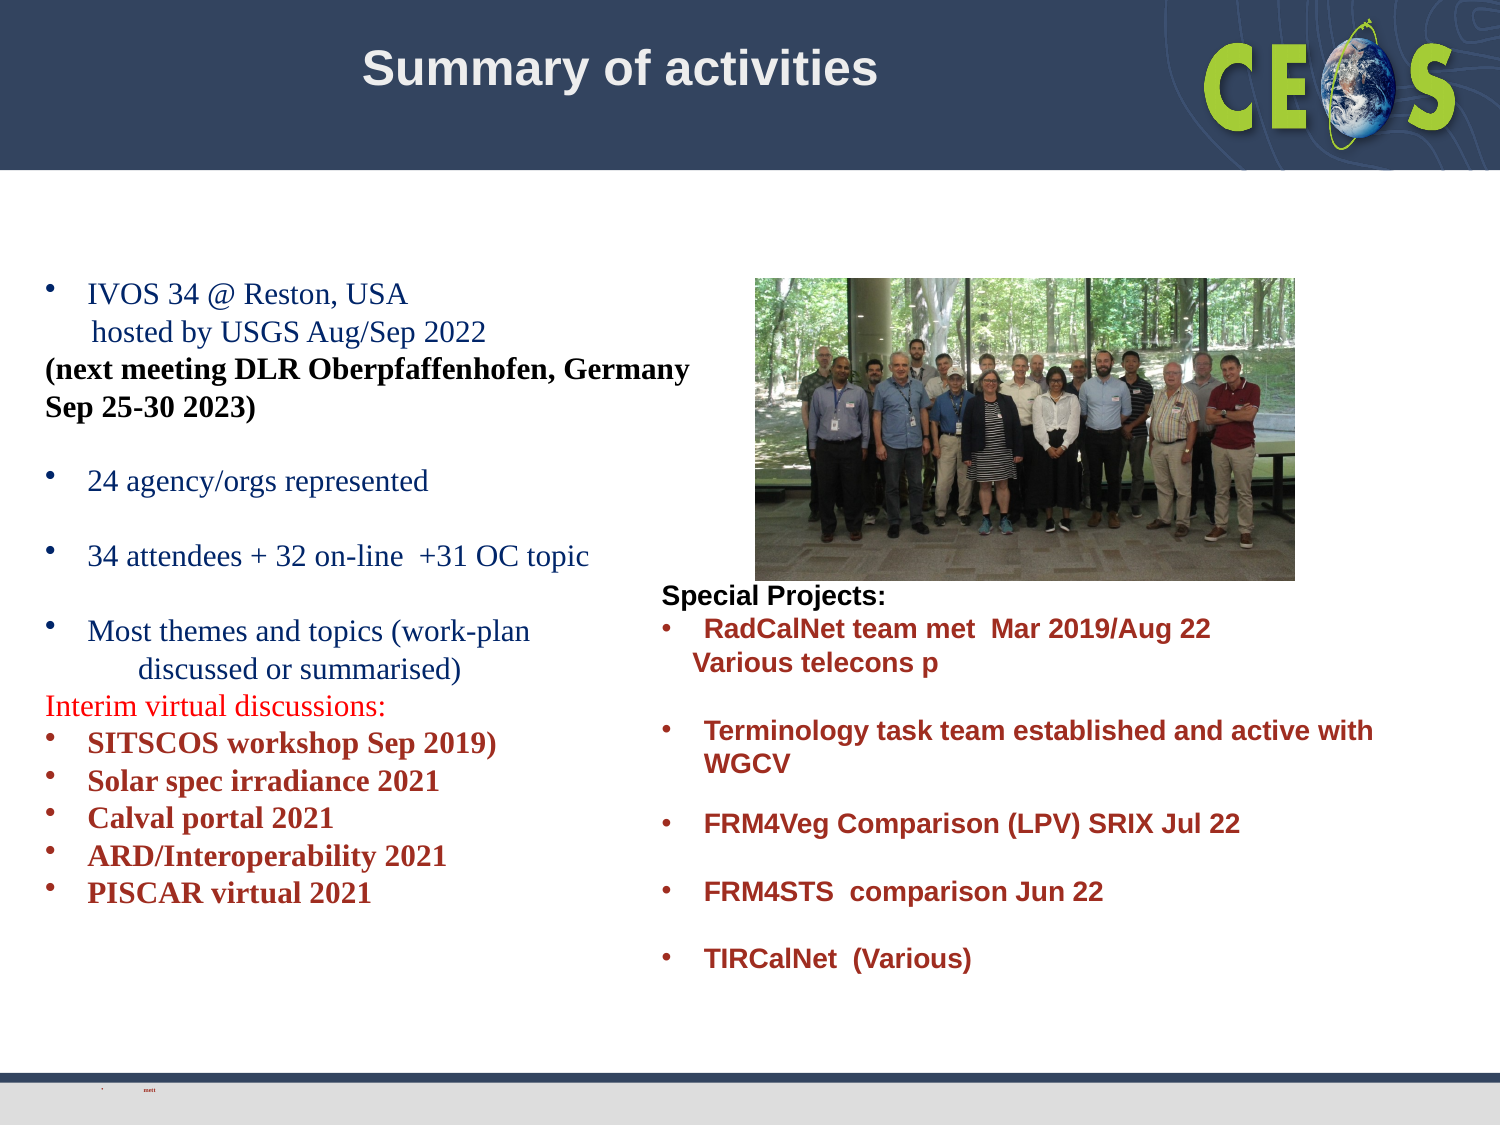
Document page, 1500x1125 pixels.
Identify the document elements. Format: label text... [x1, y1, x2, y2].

text_box Special Projects: RadCalNet team met Mar 2019/Aug 22 Various telecons p Terminology task team established and active with WGCV FRM4Veg Comparison (LPV) SRIX Jul 22 FRM4STS comparison Jun 22 TIRCalNet (Various) [646, 569, 1390, 1049]
text_box Summary of activities [356, 29, 938, 101]
picture [754, 278, 1295, 581]
text_box IVOS 34 @ Reston, USA hosted by USGS Aug/Sep 2022 (next meeting DLR Oberpfaffenhofen, Germany Sep 25-30 2023) 24 agency/orgs represented 34 attendees + 32 on-line +31 OC topic Most themes and topics (work-plan discussed or summarised) Interim virtual discussions: SITSCOS workshop Sep 2019) Solar spec irradiance 2021 Calval portal 2021 ARD/Interoperability 2021 PISCAR virtual 2021 mett [30, 266, 706, 1101]
picture [1204, 18, 1455, 150]
